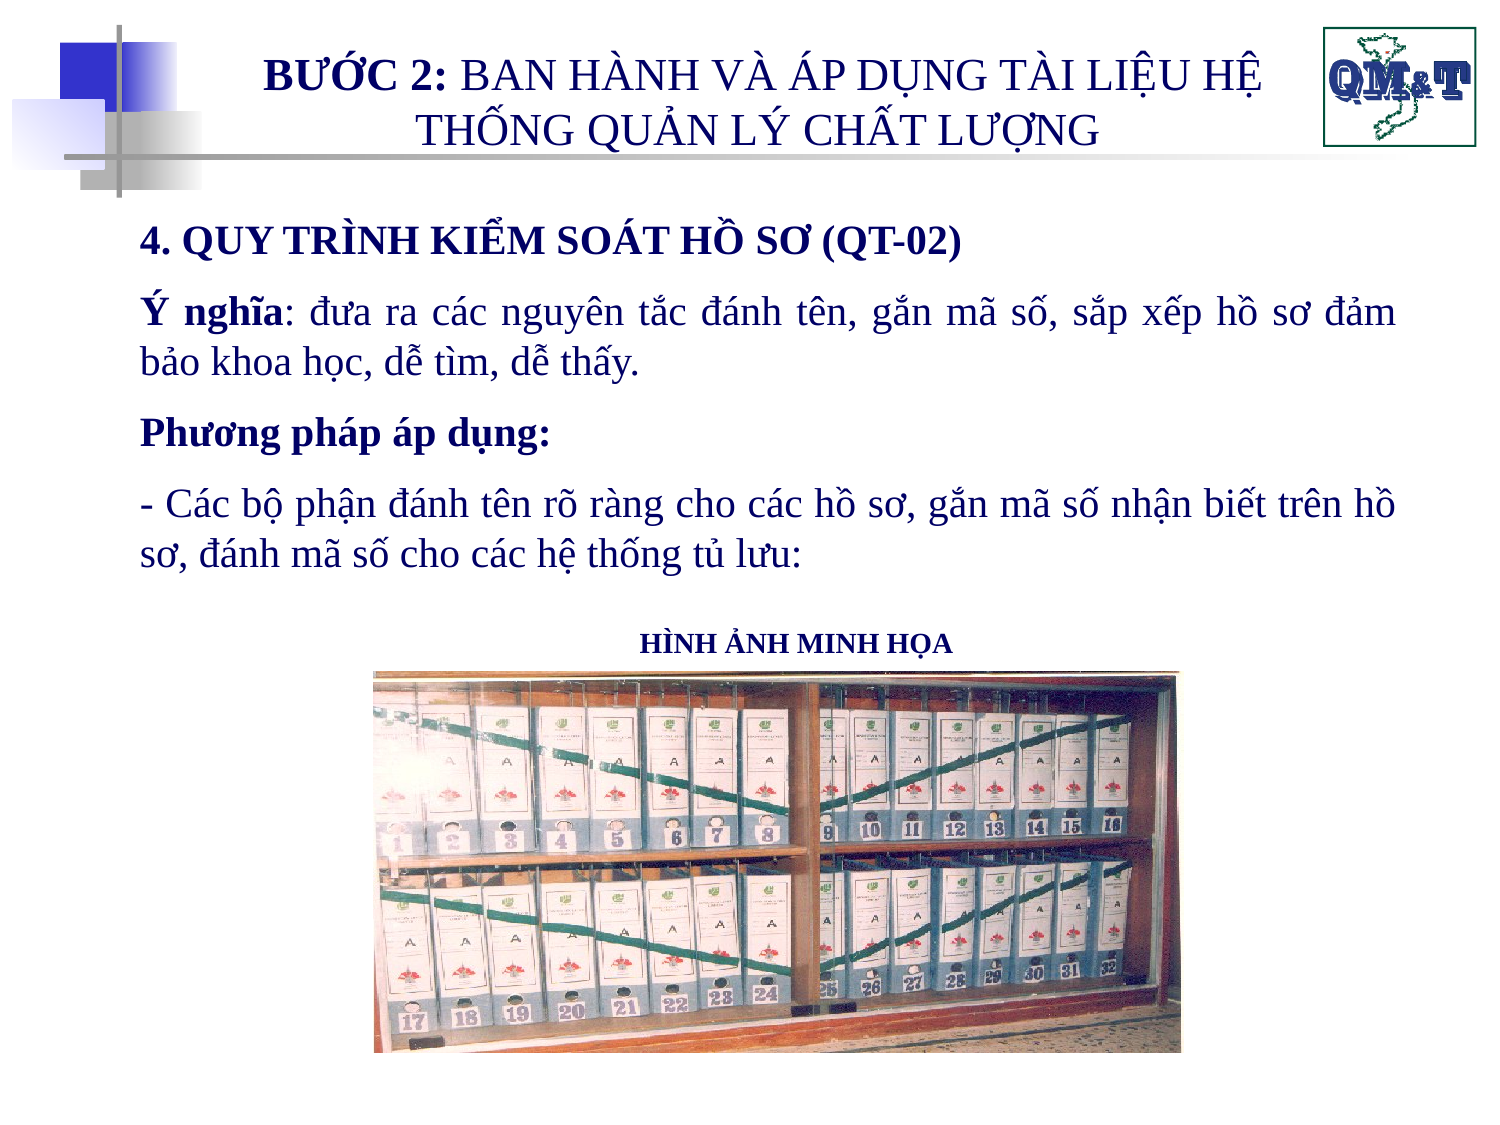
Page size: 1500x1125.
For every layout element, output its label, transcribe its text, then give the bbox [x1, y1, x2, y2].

picture [373, 671, 1184, 1053]
text_box 4. QUY TRÌNH KIỂM SOÁT HỒ SƠ (QT-02) Ý nghĩa: đưa ra các nguyên tắc đánh tên, gắn mã số, sắp xếp hồ sơ đảm bảo khoa học, dễ tìm, dễ thấy. Phương pháp áp dụng: - Các bộ phận đánh tên rõ ràng cho các hồ sơ, gắn mã số nhận biết trên hồ sơ, đánh mã số cho các hệ thống tủ lưu: [124, 205, 1413, 661]
text_box HÌNH ẢNH MINH HỌA [612, 610, 981, 667]
text_box BƯỚC 2: BAN HÀNH VÀ ÁP DỤNG TÀI LIỆU HỆ THỐNG QUẢN LÝ CHẤT LƯỢNG [197, 37, 1331, 162]
